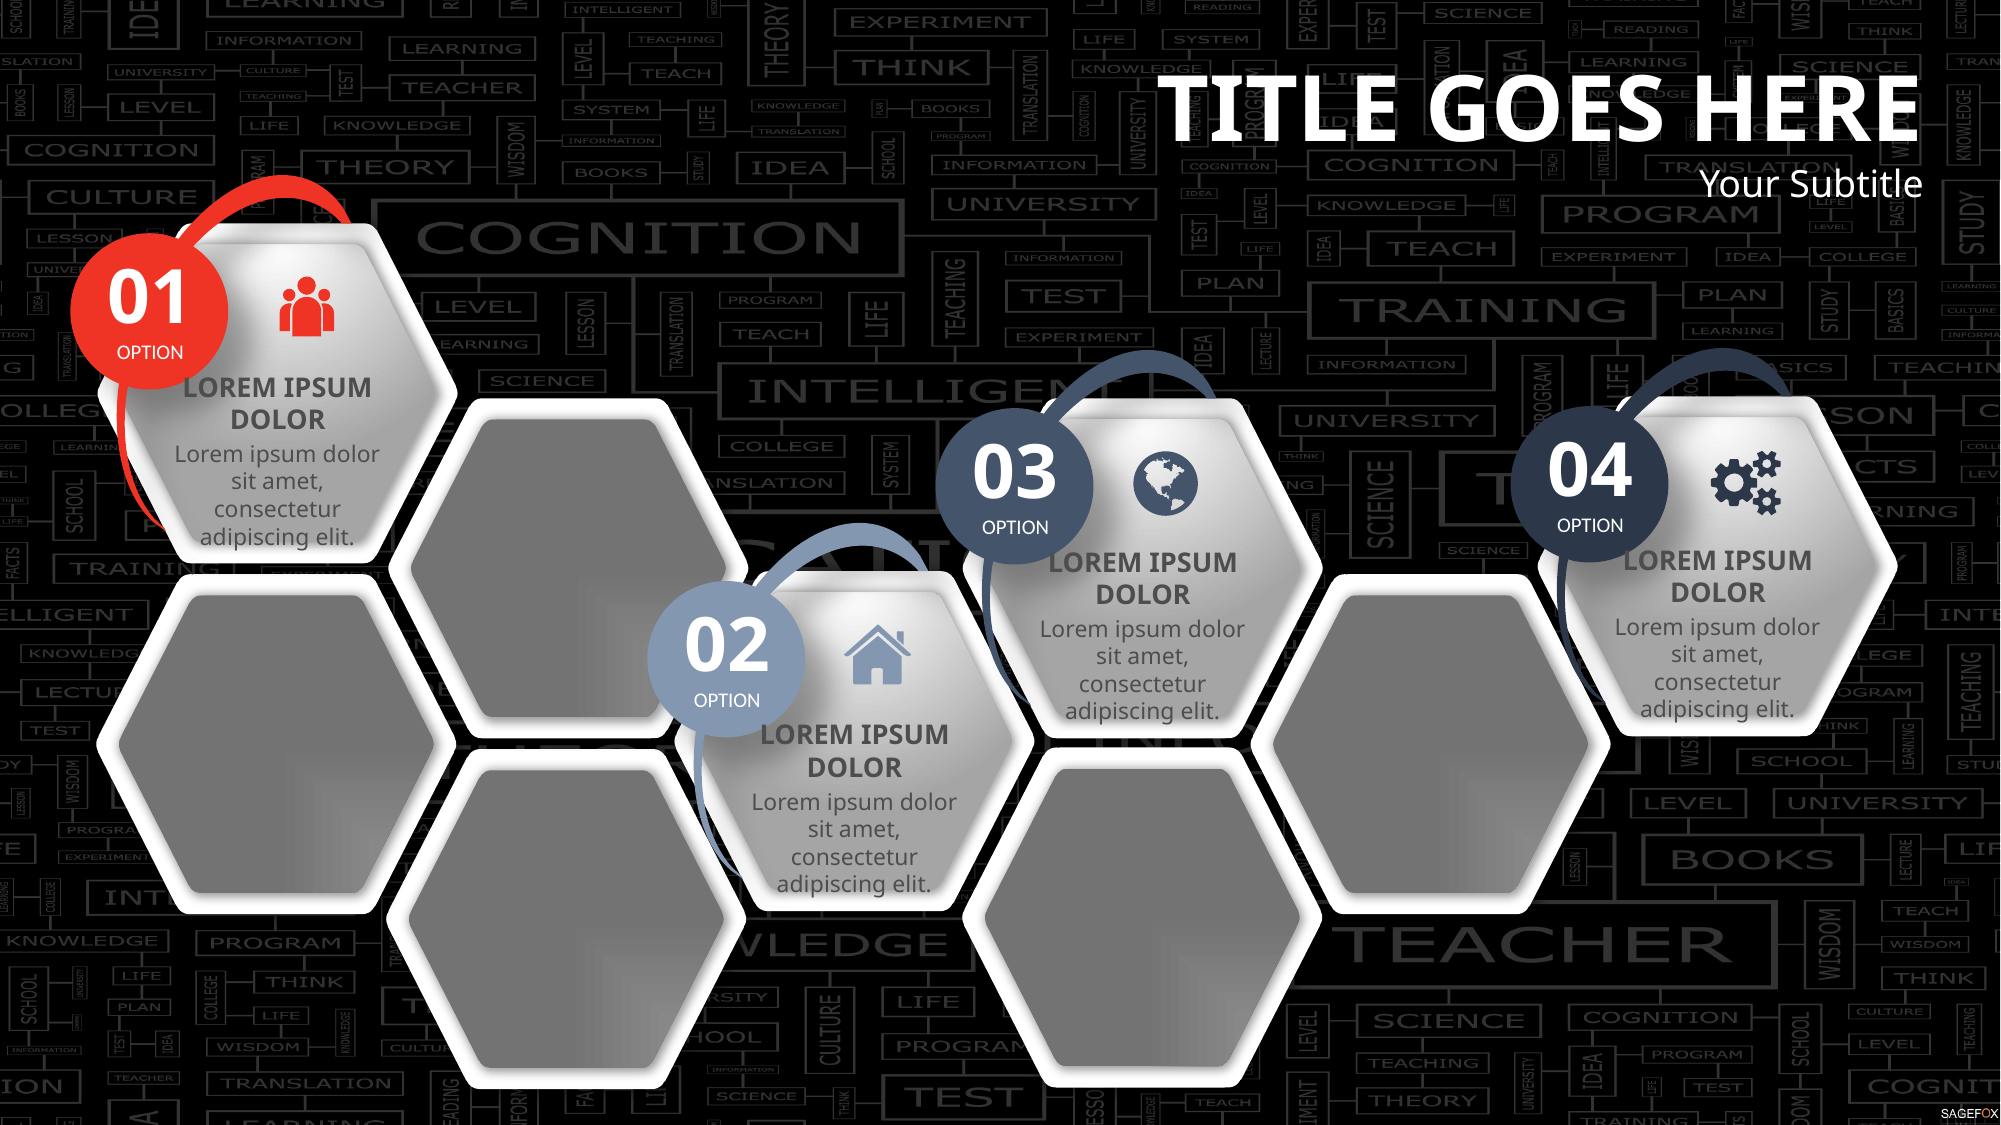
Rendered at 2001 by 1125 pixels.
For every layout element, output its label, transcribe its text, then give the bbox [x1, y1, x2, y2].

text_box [70, 175, 352, 532]
text_box TITLE GOES HERE Your Subtitle [1035, 42, 1939, 212]
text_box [674, 571, 1035, 912]
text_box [97, 223, 458, 564]
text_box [1250, 574, 1611, 915]
picture [0, 0, 2001, 1125]
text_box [962, 747, 1323, 1088]
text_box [96, 574, 457, 915]
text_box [1537, 396, 1898, 737]
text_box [1510, 347, 1792, 704]
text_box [935, 349, 1217, 706]
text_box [388, 398, 749, 739]
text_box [962, 398, 1323, 739]
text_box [386, 749, 747, 1090]
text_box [647, 522, 929, 879]
